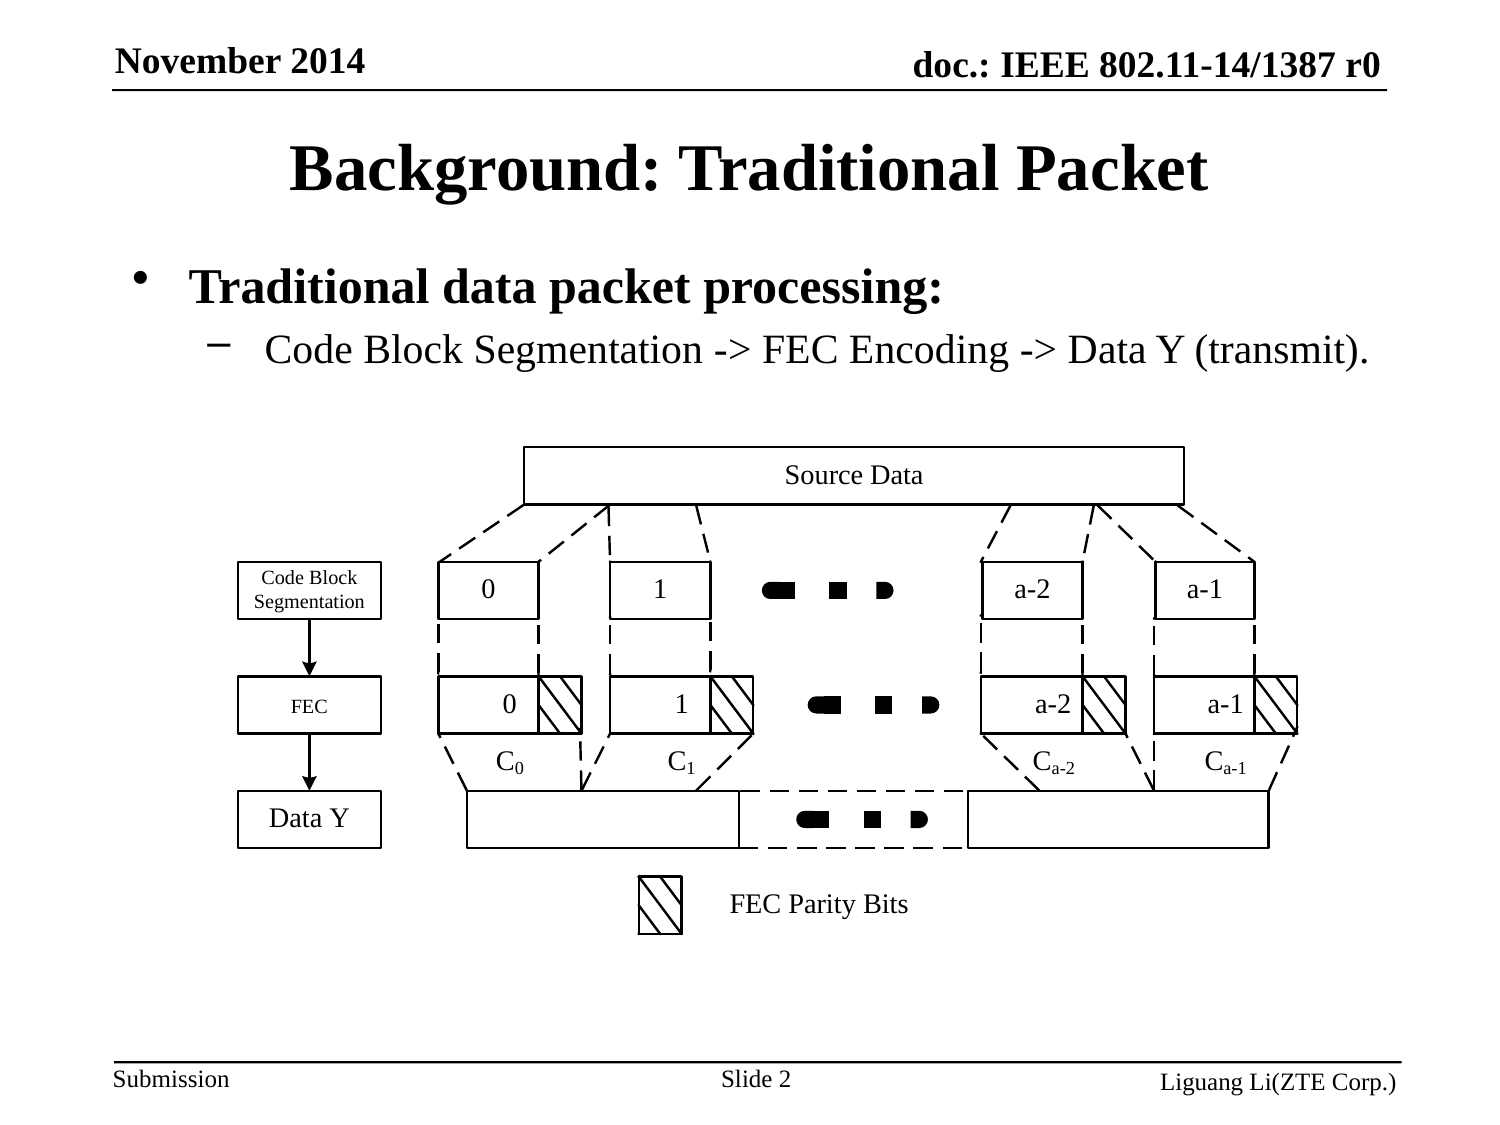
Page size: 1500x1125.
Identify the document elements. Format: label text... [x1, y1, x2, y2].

list Traditional data packet processing: Code Block Segmentation -> FEC Encoding -> Data Y (transmit). [117, 246, 1393, 957]
slide_number Slide 2 [712, 1062, 800, 1093]
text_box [234, 443, 1301, 938]
footer Liguang Li(ZTE Corp.) [1113, 1066, 1418, 1095]
text_box Background: Traditional Packet [112, 93, 1388, 235]
